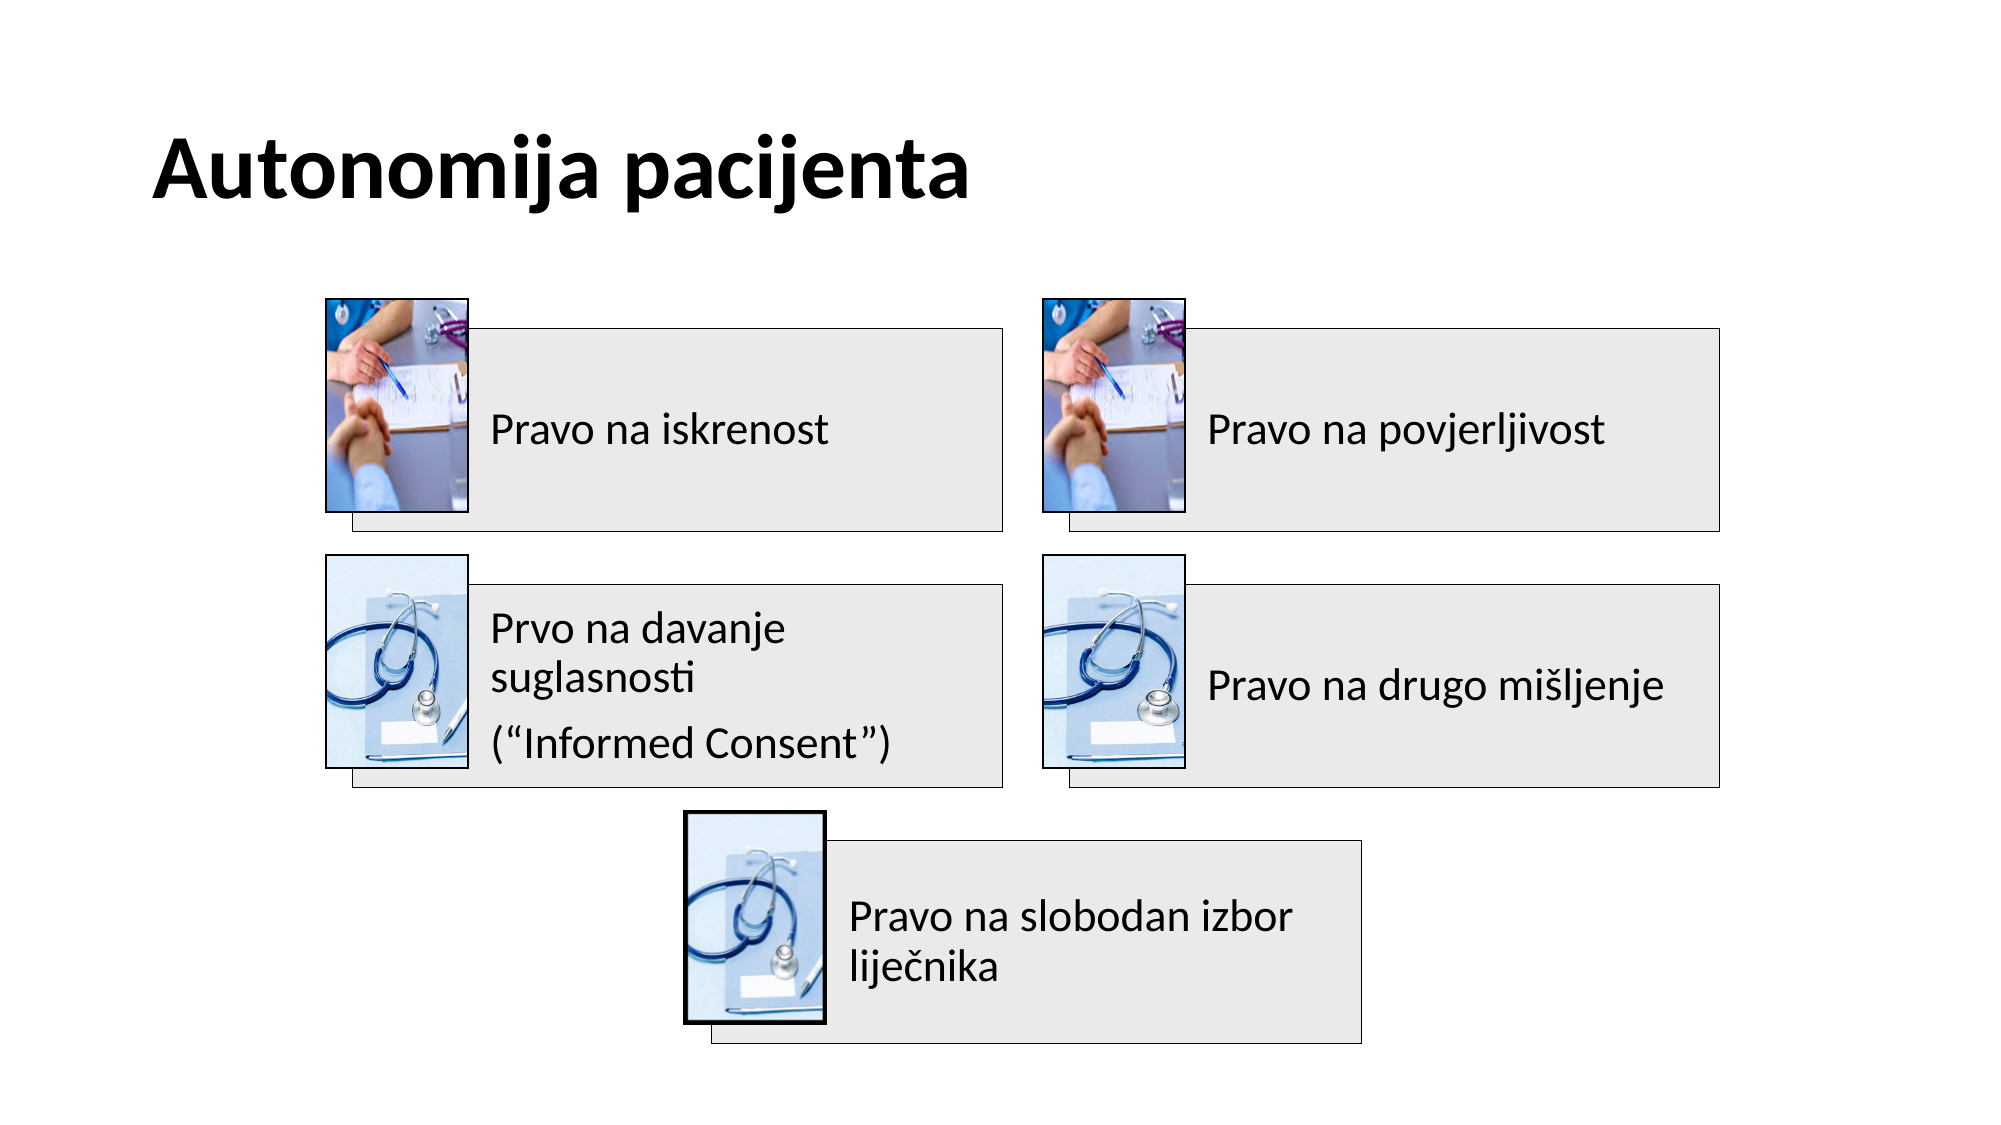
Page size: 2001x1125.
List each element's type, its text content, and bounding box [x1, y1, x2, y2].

title Autonomija pacijenta [137, 59, 1863, 278]
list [324, 262, 1721, 1080]
